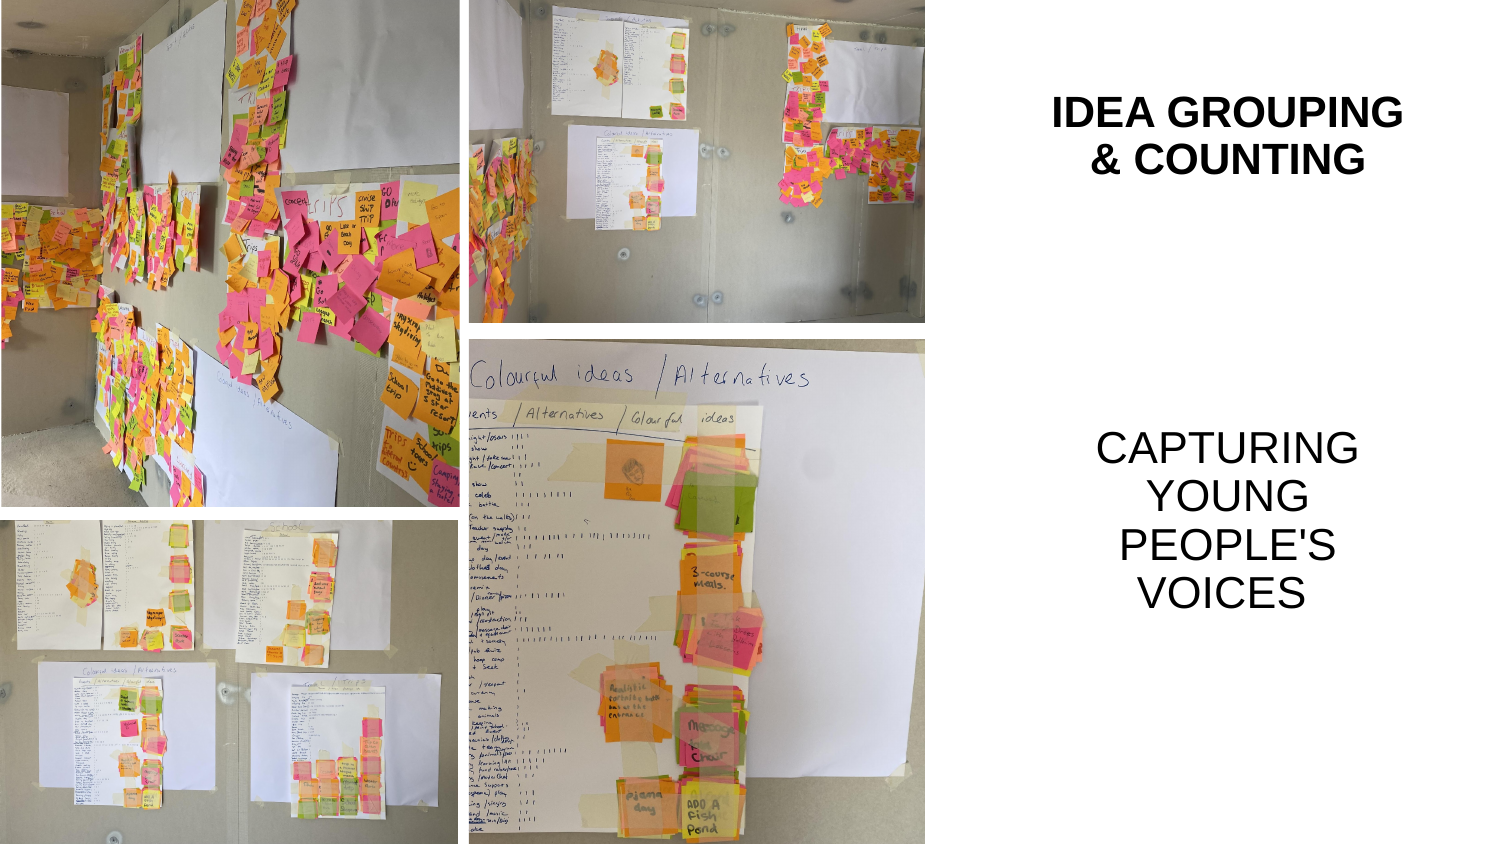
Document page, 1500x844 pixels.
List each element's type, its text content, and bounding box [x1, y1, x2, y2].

picture [0, 520, 459, 844]
picture [1, 0, 461, 508]
picture [468, 339, 926, 844]
title IDEA GROUPING & COUNTING CAPTURING YOUNG PEOPLE'S VOICES [1033, 82, 1424, 625]
picture [468, 0, 926, 324]
